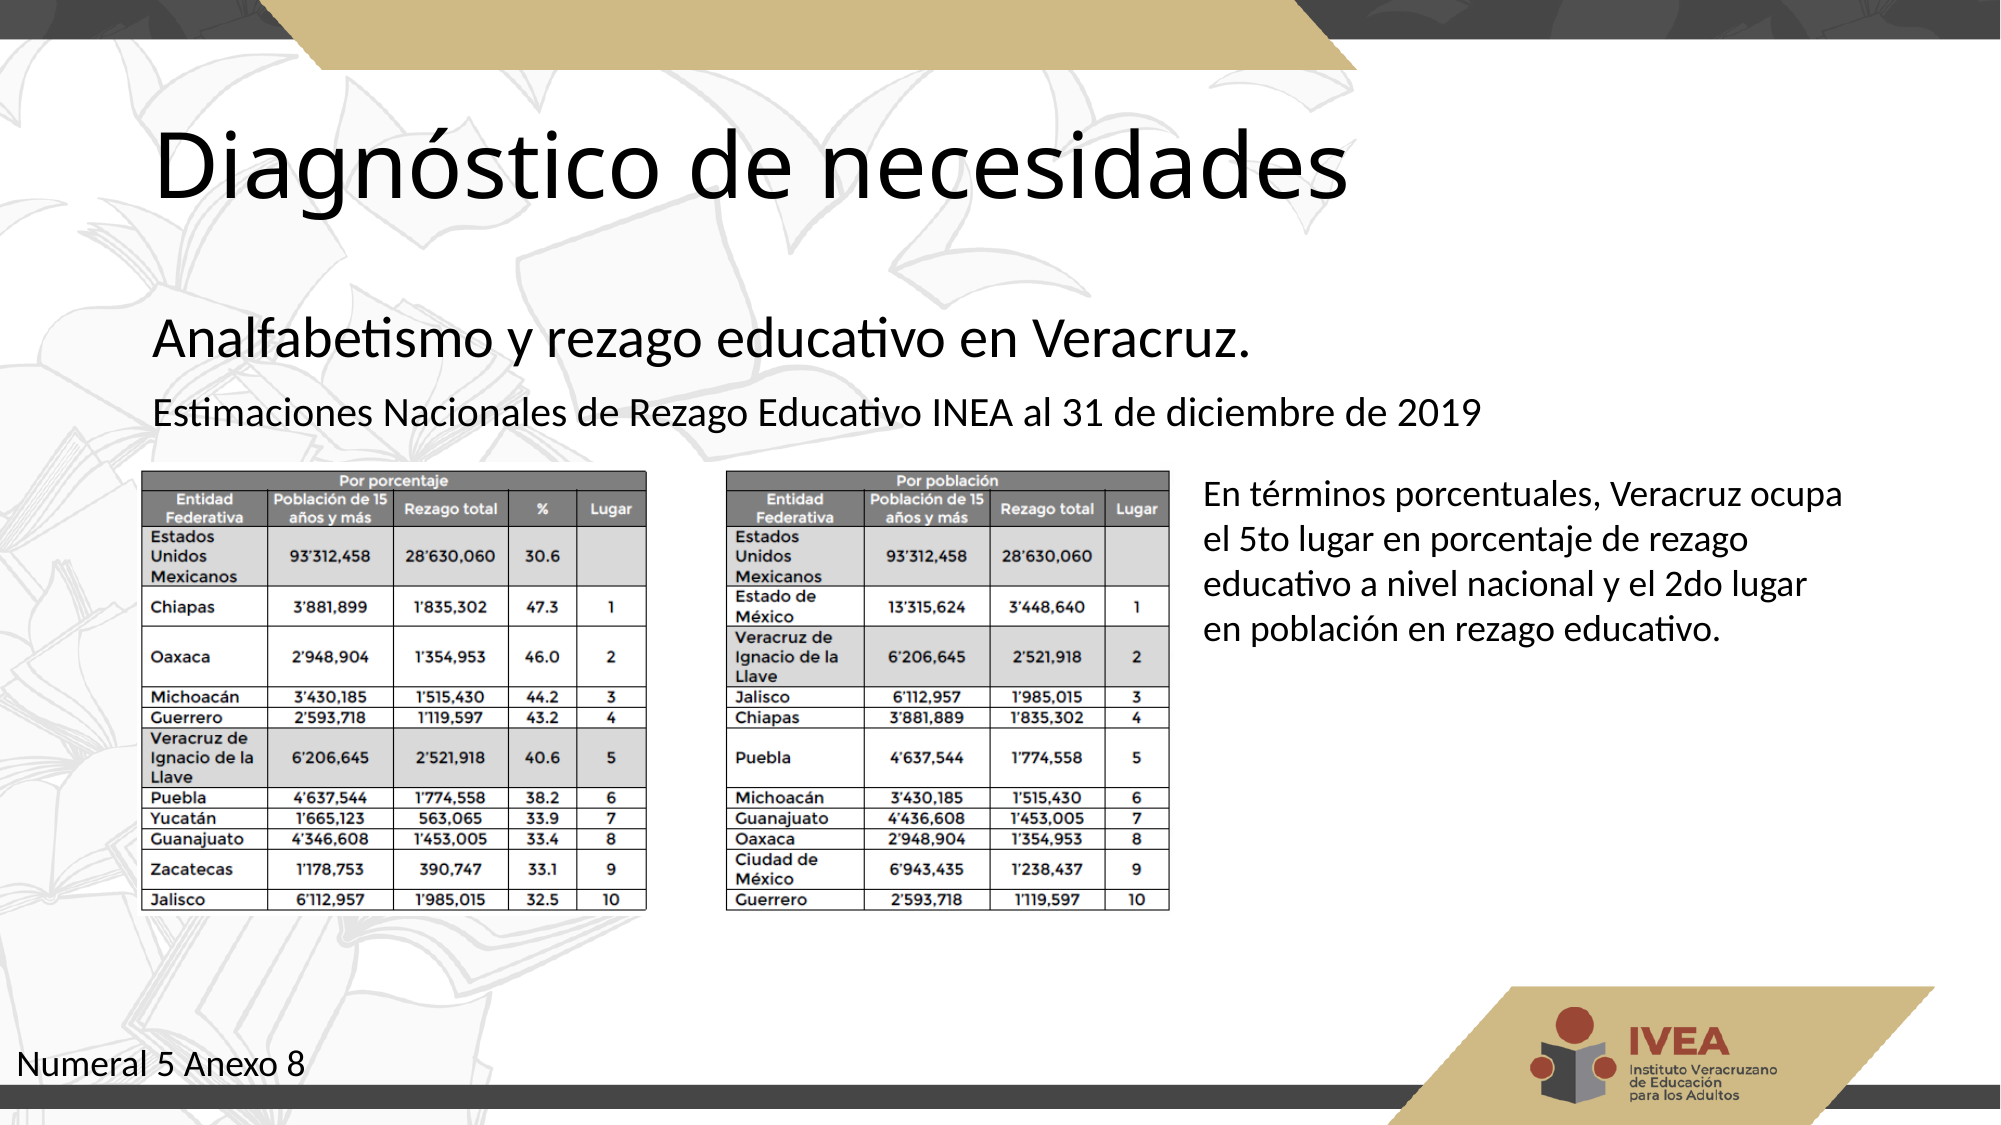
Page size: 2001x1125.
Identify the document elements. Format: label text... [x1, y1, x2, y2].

picture [0, 0, 2001, 1125]
text_box En términos porcentuales, Veracruz ocupa el 5to lugar en porcentaje de rezago educativo a nivel nacional y el 2do lugar en población en rezago educativo. [1188, 462, 1863, 657]
list Analfabetismo y rezago educativo en Veracruz. Estimaciones Nacionales de Rezago Educativo INEA al 31 de diciembre de 2019 [137, 299, 1863, 1014]
title Diagnóstico de necesidades [137, 59, 1863, 278]
text_box Numeral 5 Anexo 8 [1, 1031, 321, 1092]
